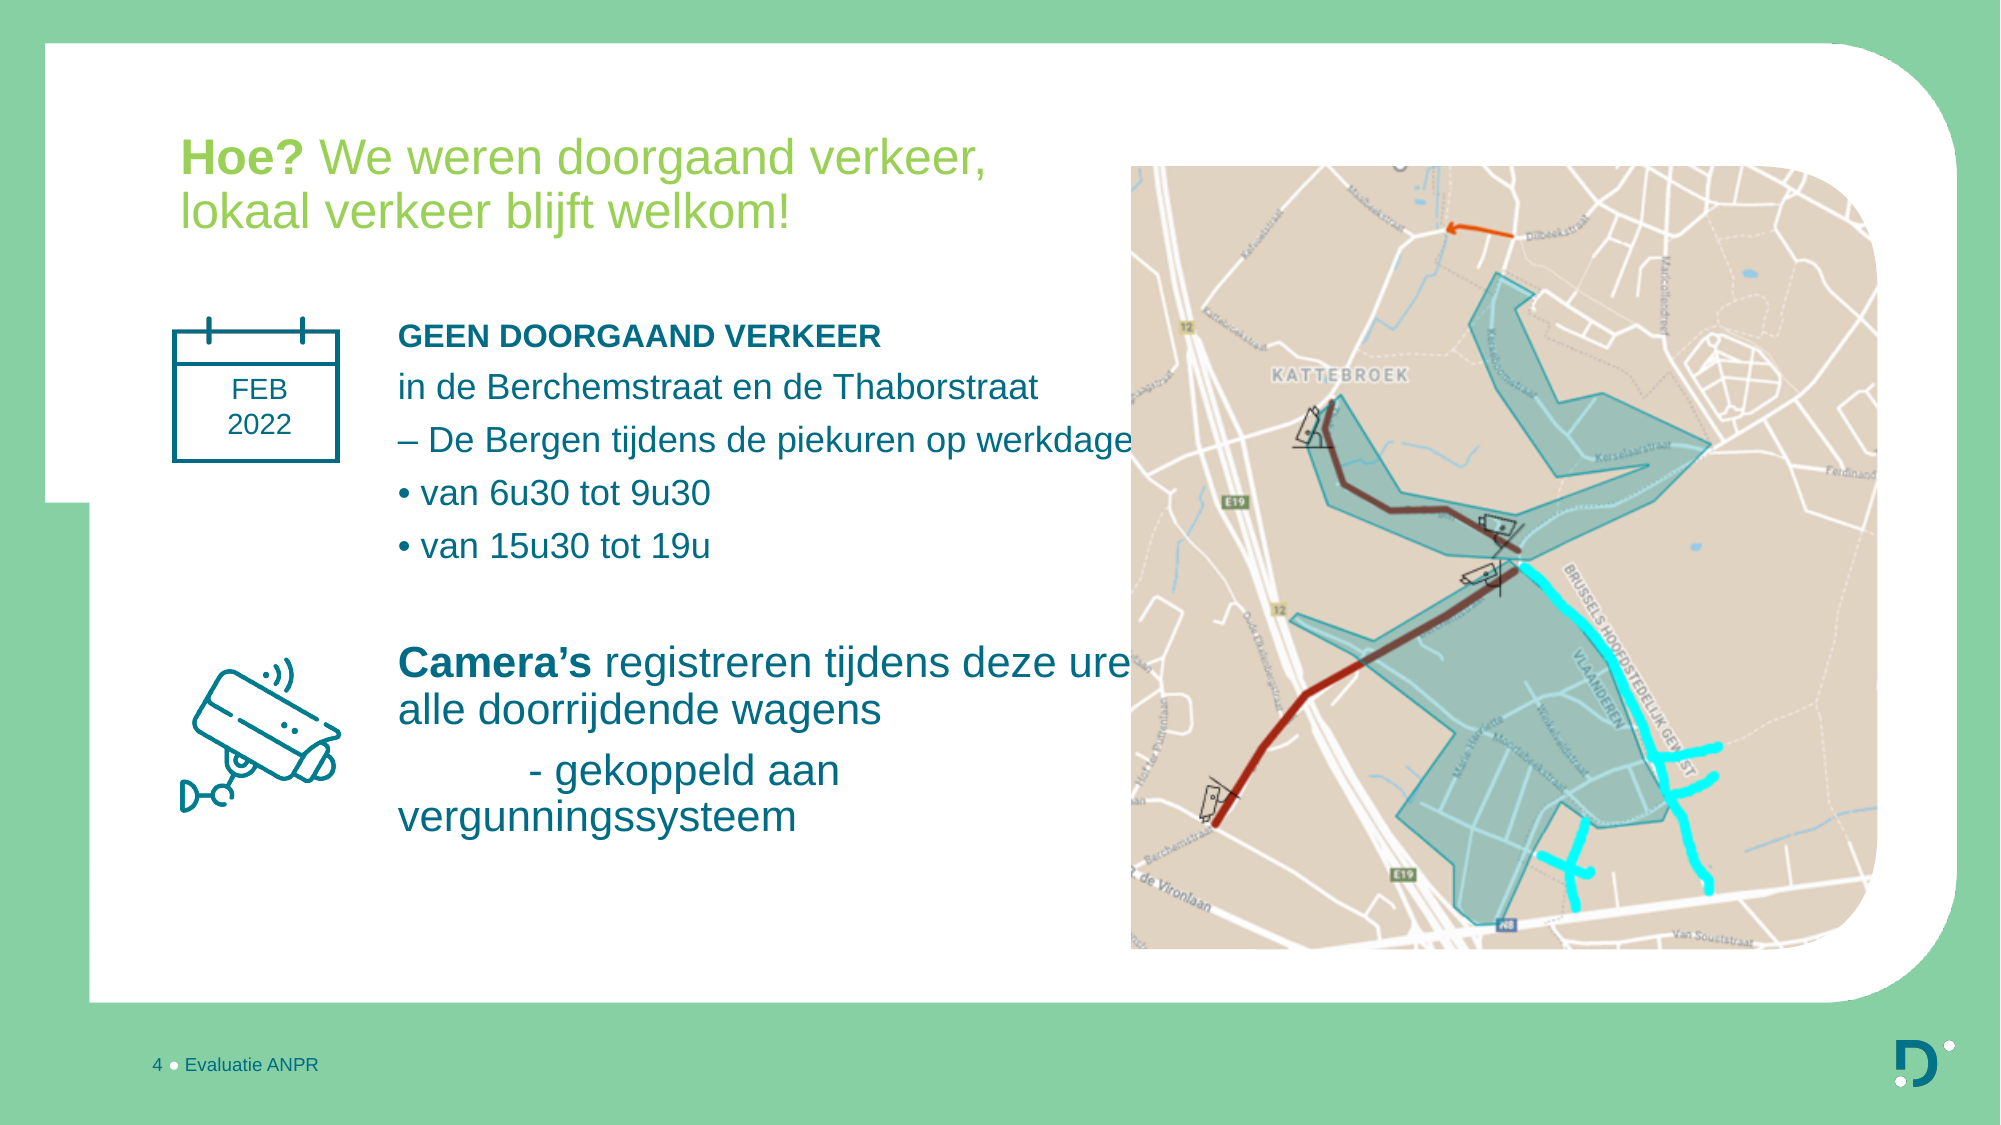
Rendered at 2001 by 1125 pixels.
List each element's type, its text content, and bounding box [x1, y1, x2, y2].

list GEEN DOORGAAND VERKEER in de Berchemstraat en de Thaborstraat – De Bergen tijdens de piekuren op werkdagen: • van 6u30 tot 9u30 • van 15u30 tot 19u Camera’s registreren tijdens deze uren alle doorrijdende wagens - gekoppeld aan vergunningssysteem [397, 319, 1131, 879]
slide_number 4 ● Evaluatie ANPR [137, 1033, 588, 1094]
title Hoe? We weren doorgaand verkeer, lokaal verkeer blijft welkom! [180, 131, 1724, 274]
picture [0, 0, 2000, 1125]
